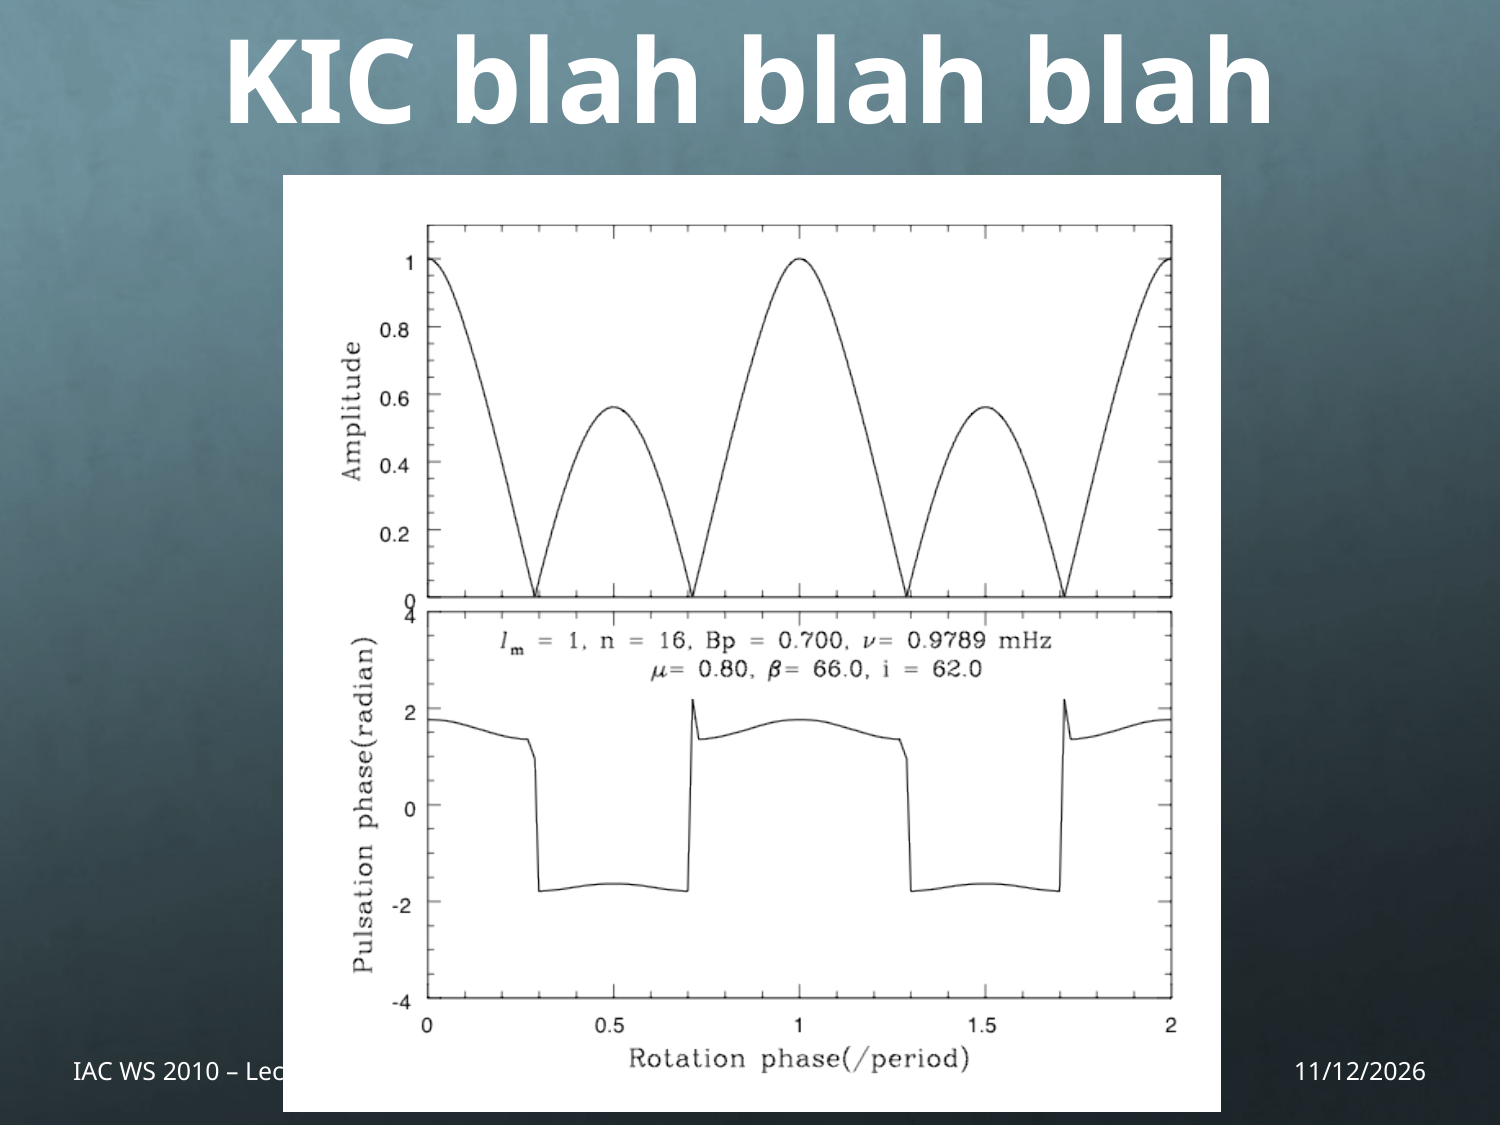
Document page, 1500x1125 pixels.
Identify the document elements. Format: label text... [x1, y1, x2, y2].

title KIC blah blah blah [127, 0, 1372, 213]
picture [282, 174, 1222, 1113]
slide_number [1288, 1042, 1442, 1103]
footer IAC WS 2010 – Lecture 3 [58, 1042, 253, 1103]
